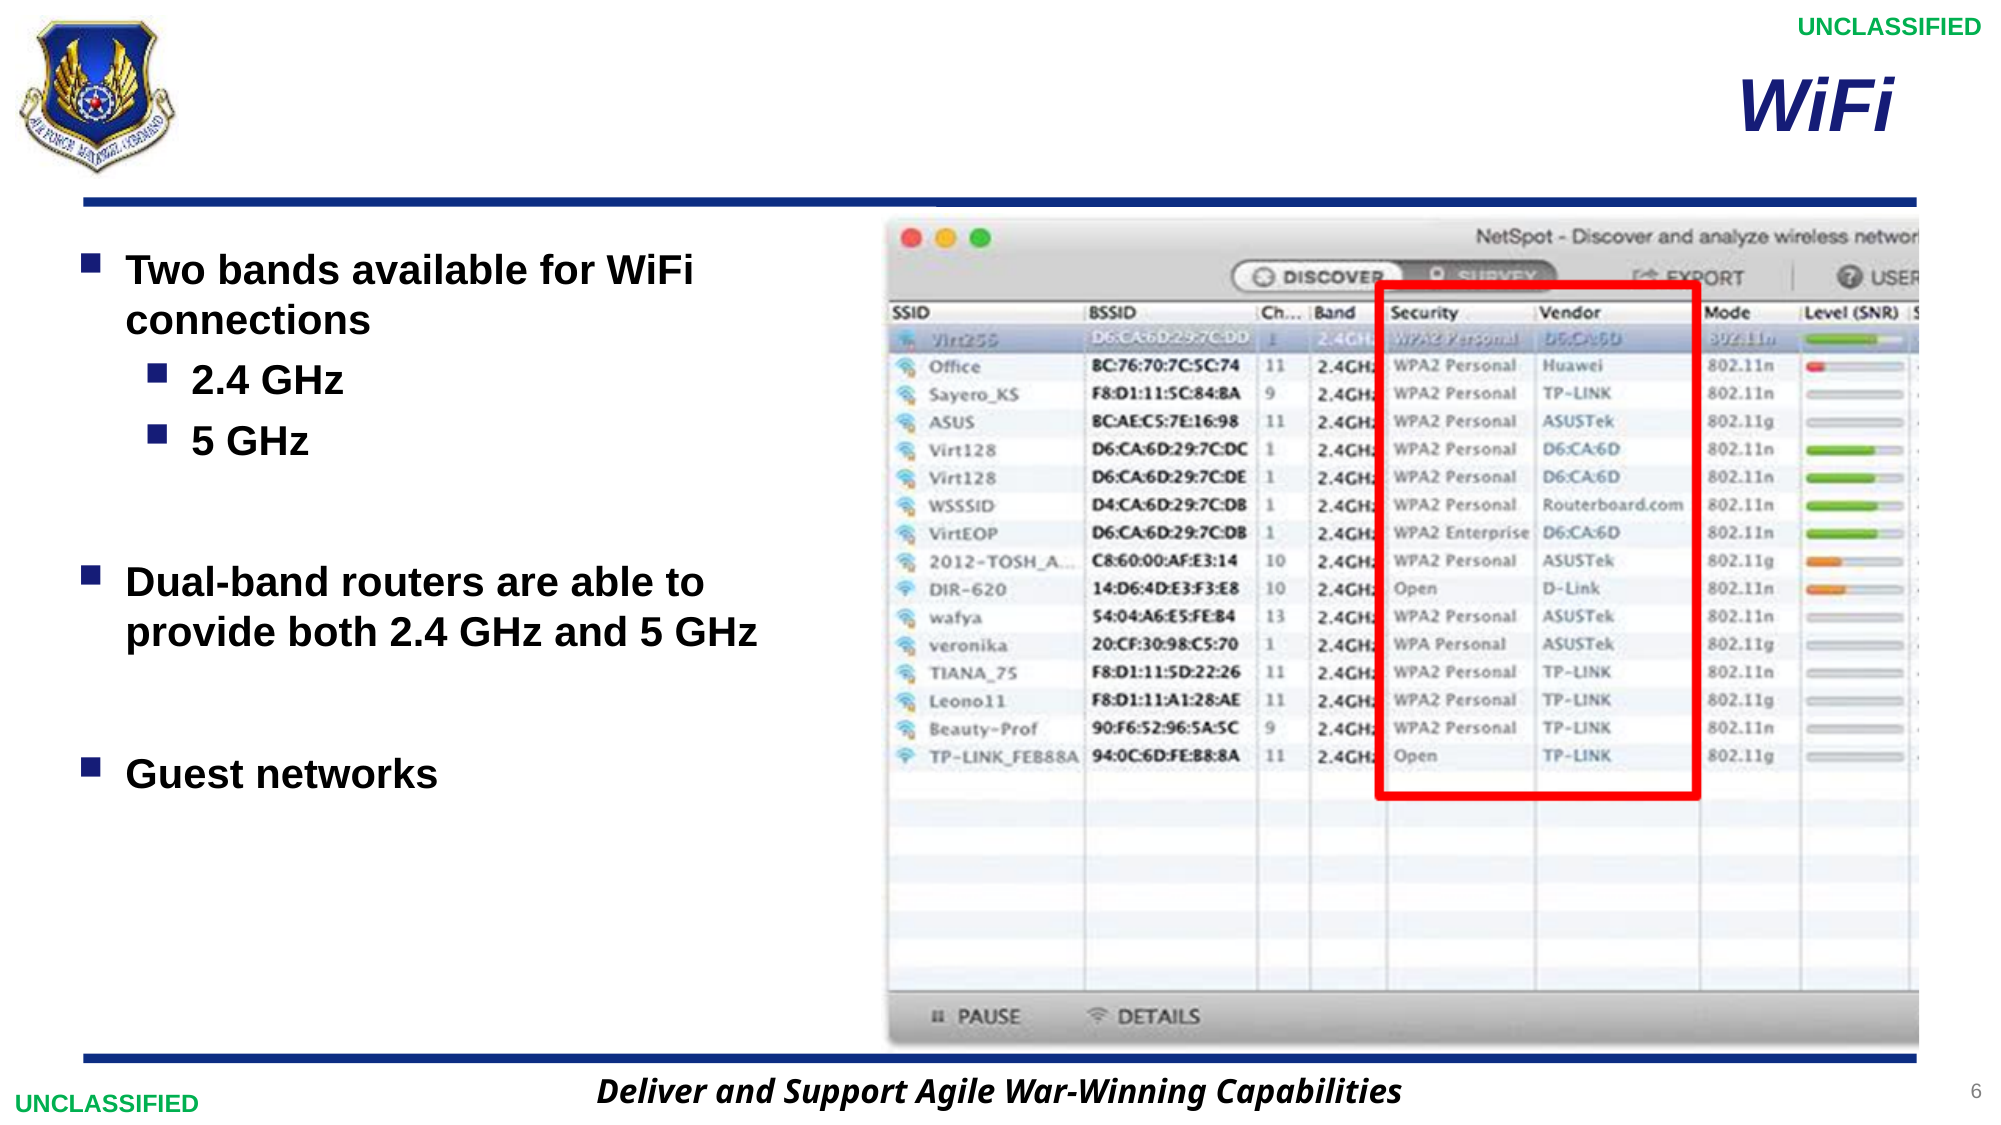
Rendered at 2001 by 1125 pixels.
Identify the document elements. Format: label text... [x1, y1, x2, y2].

picture [880, 212, 1920, 1053]
picture [15, 15, 179, 179]
slide_number 6 [1746, 1070, 1998, 1121]
title WiFi [737, 7, 1911, 196]
text_box Two bands available for WiFi connections 2.4 GHz 5 GHz Dual-band routers are able to provide both 2.4 GHz and 5 GHz Guest networks [63, 235, 875, 1014]
